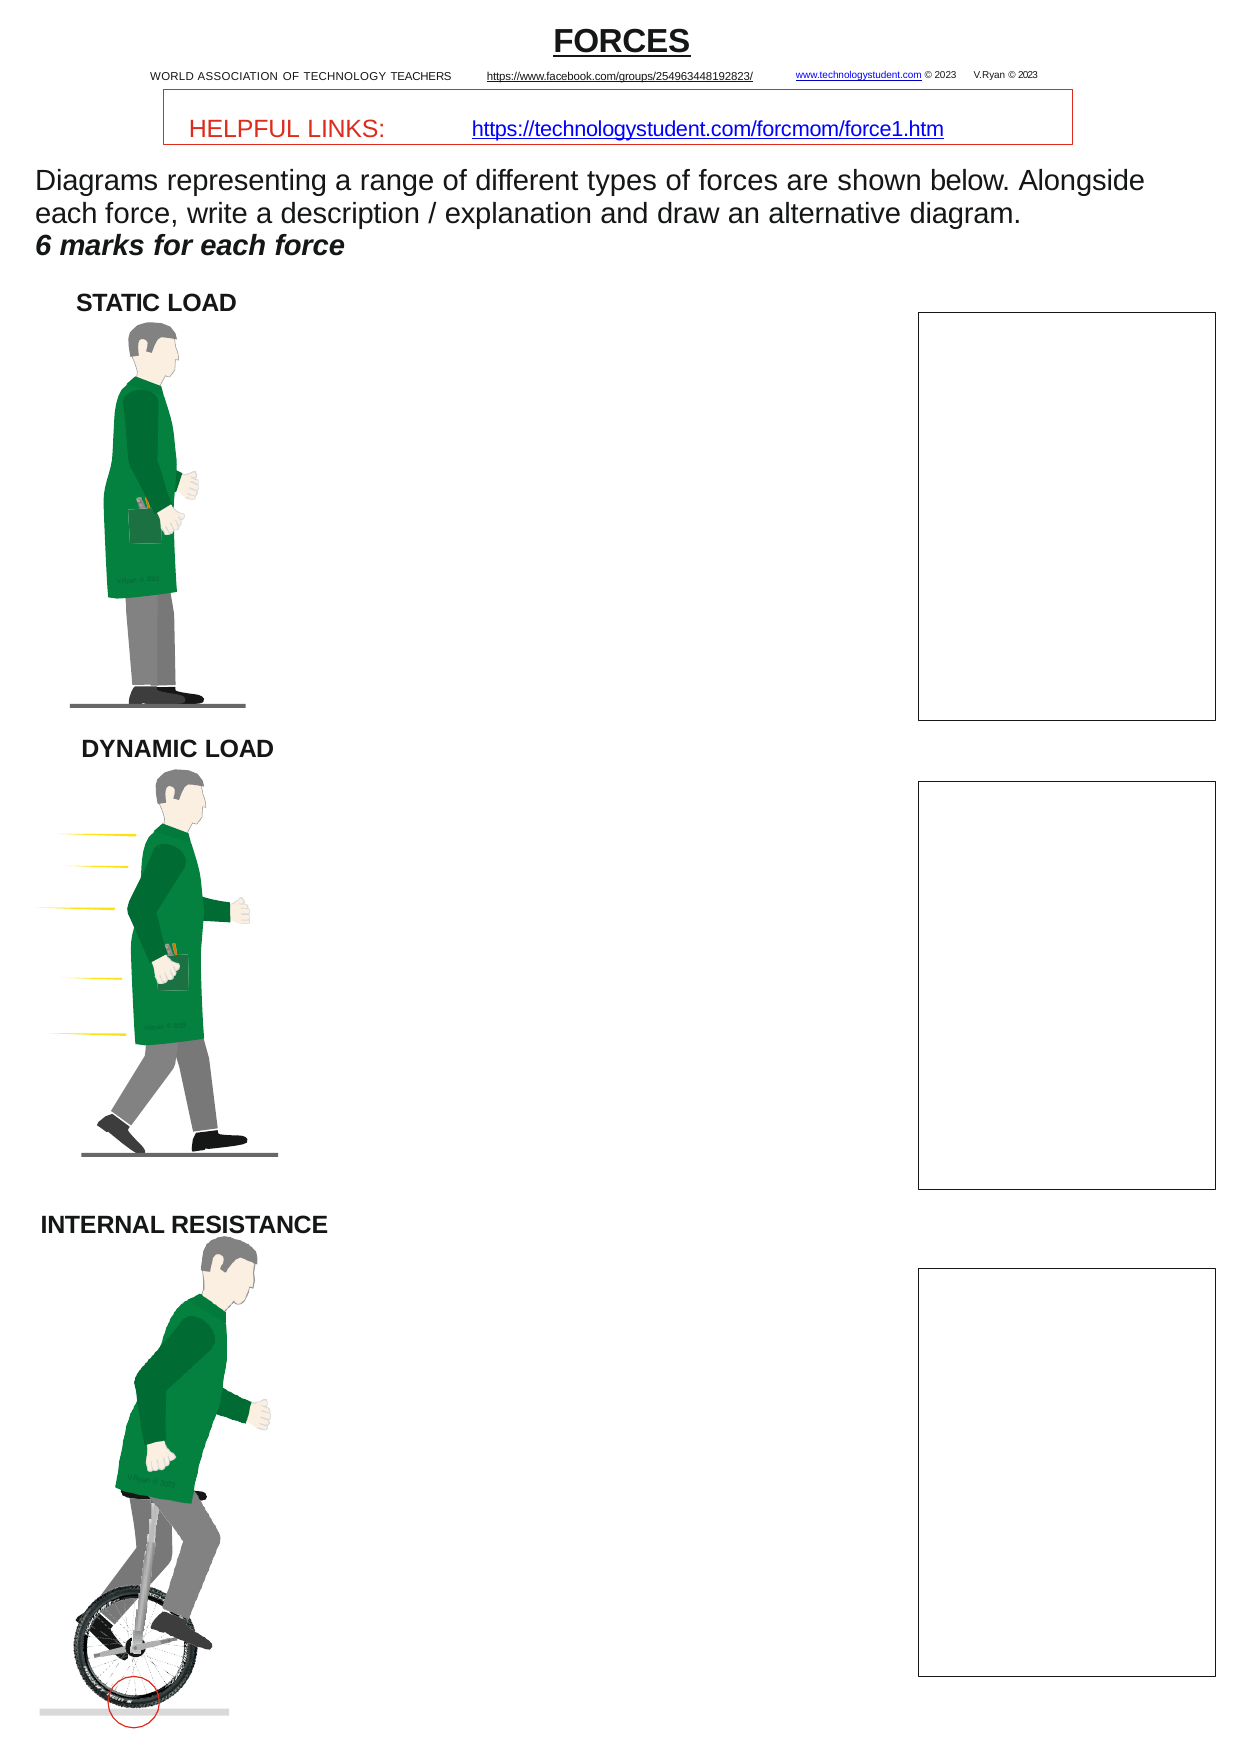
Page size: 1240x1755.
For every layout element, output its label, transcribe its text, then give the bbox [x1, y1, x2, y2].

text_box HELPFUL LINKS: https://technologystudent.com/forcmom/force1.htm [163, 89, 1073, 145]
text_box [918, 1268, 1216, 1677]
text_box FORCES WORLD ASSOCIATION OF TECHNOLOGY TEACHERS https://www.facebook.com/groups/254963448192823/ www.technologystudent.com © 2023 V.Ryan © 2023 [143, 6, 1075, 84]
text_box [96, 769, 251, 832]
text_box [34, 833, 279, 1157]
text_box [918, 781, 1216, 1190]
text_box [103, 321, 205, 388]
text_box INTERNAL RESISTANCE [38, 1206, 335, 1239]
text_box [39, 1236, 272, 1733]
text_box Diagrams representing a range of different types of forces are shown below. Alongside each force, write a description / explanation and draw an alternative diagram. 6 marks for each force STATIC LOAD [33, 158, 1207, 317]
text_box [918, 312, 1216, 721]
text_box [69, 389, 247, 709]
text_box DYNAMIC LOAD [79, 730, 278, 763]
